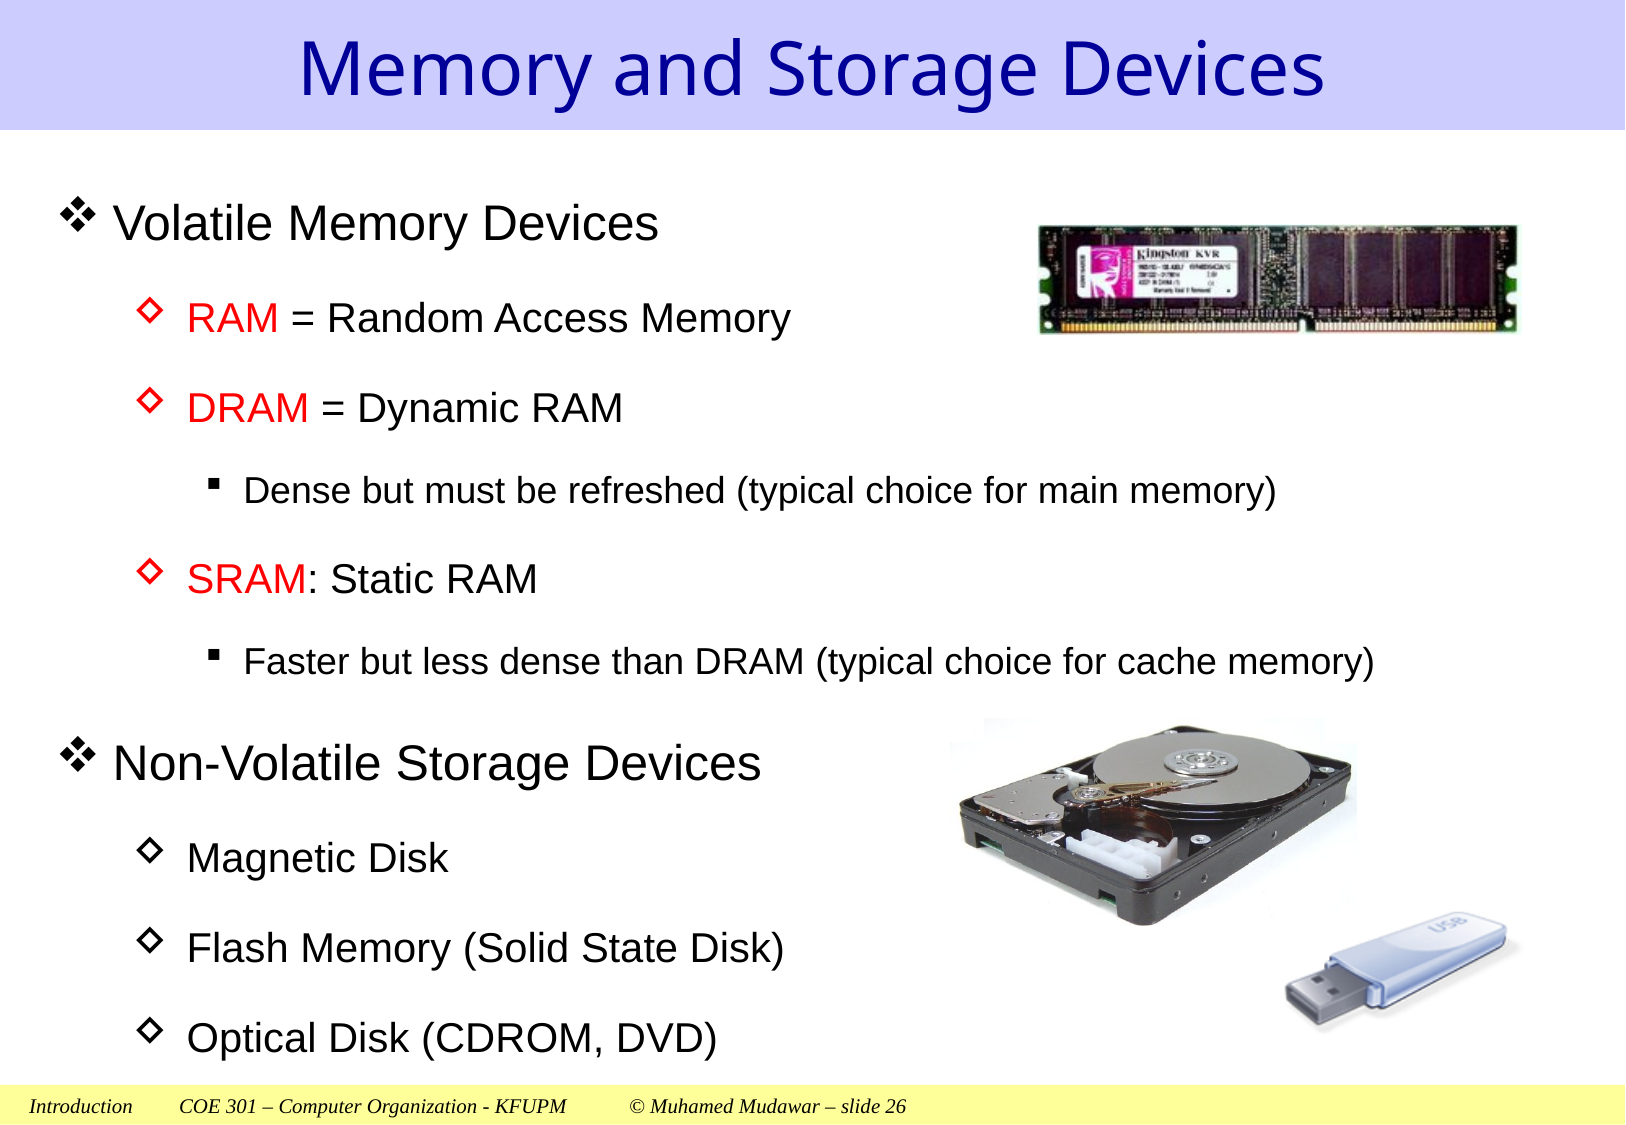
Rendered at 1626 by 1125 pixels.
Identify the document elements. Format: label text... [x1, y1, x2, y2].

picture [950, 718, 1532, 1043]
picture [1037, 224, 1522, 335]
title Memory and Storage Devices [0, 0, 1625, 130]
list Volatile Memory Devices RAM = Random Access Memory DRAM = Dynamic RAM Dense but must be refreshed (typical choice for main memory) SRAM: Static RAM Faster but less dense than DRAM (typical choice for cache memory) Non-Volatile Storage Devices Magnetic Disk Flash Memory (Solid State Disk) Optical Disk (CDROM, DVD) [40, 135, 1585, 1073]
